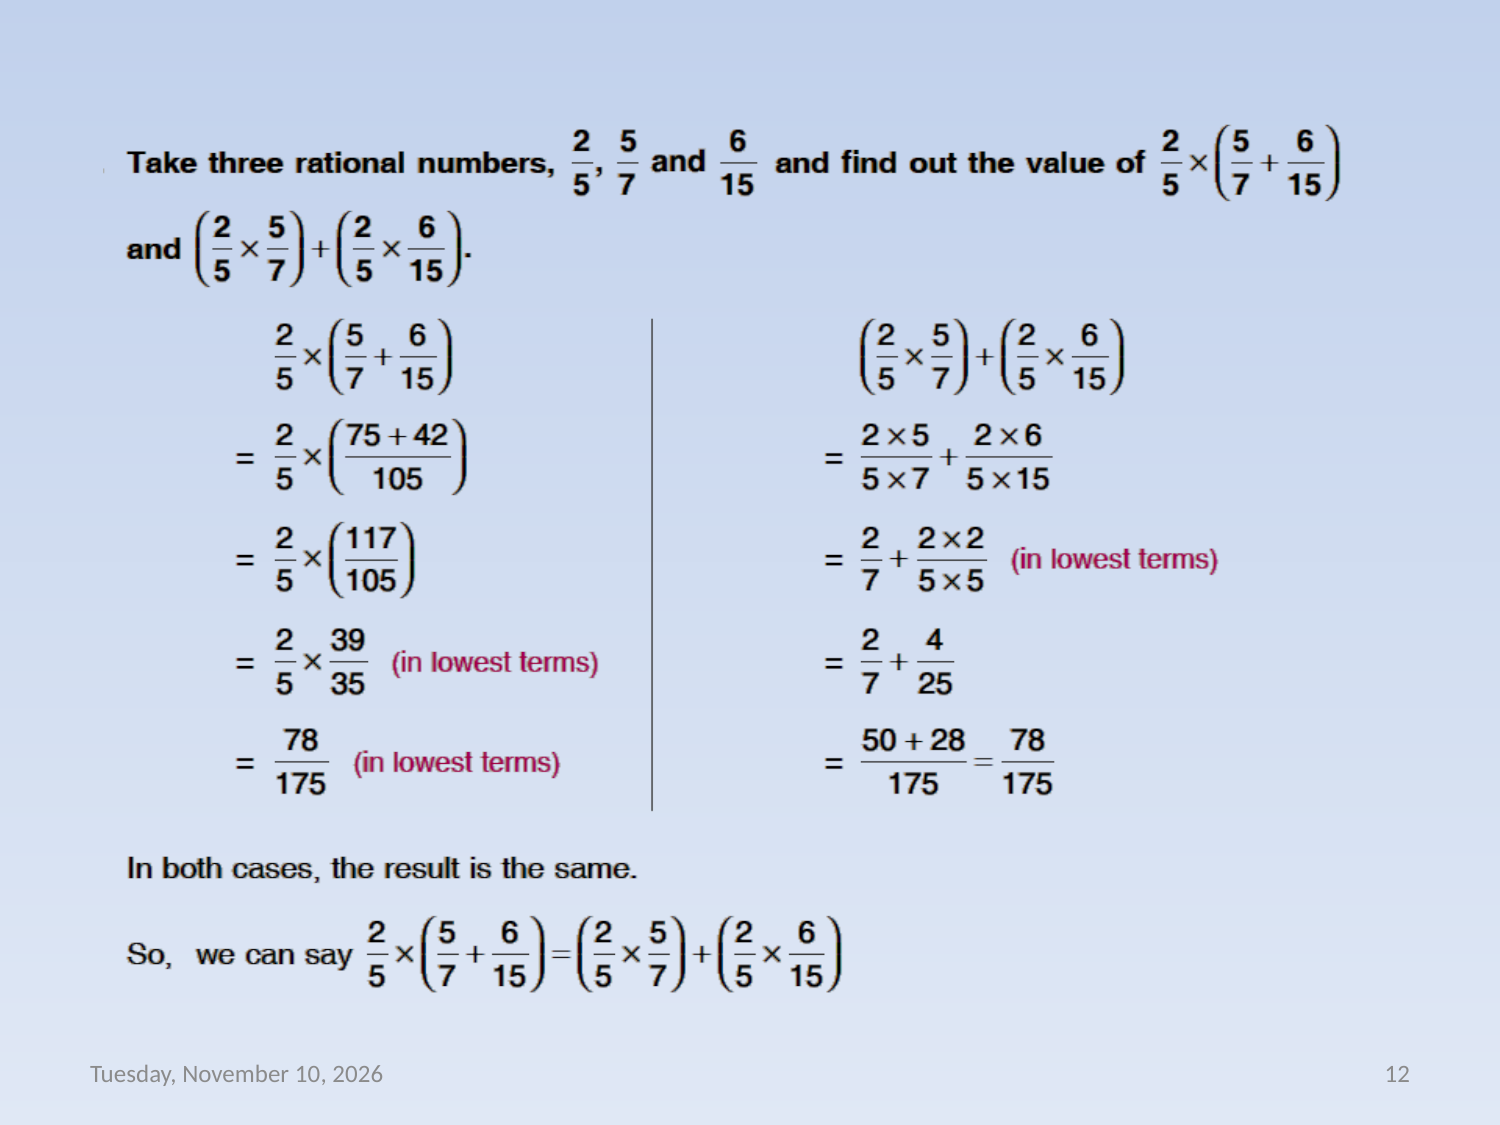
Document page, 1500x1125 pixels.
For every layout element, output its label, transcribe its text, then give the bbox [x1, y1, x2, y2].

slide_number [75, 1042, 425, 1103]
slide_number 12 [1074, 1042, 1425, 1103]
picture [102, 103, 1398, 1022]
